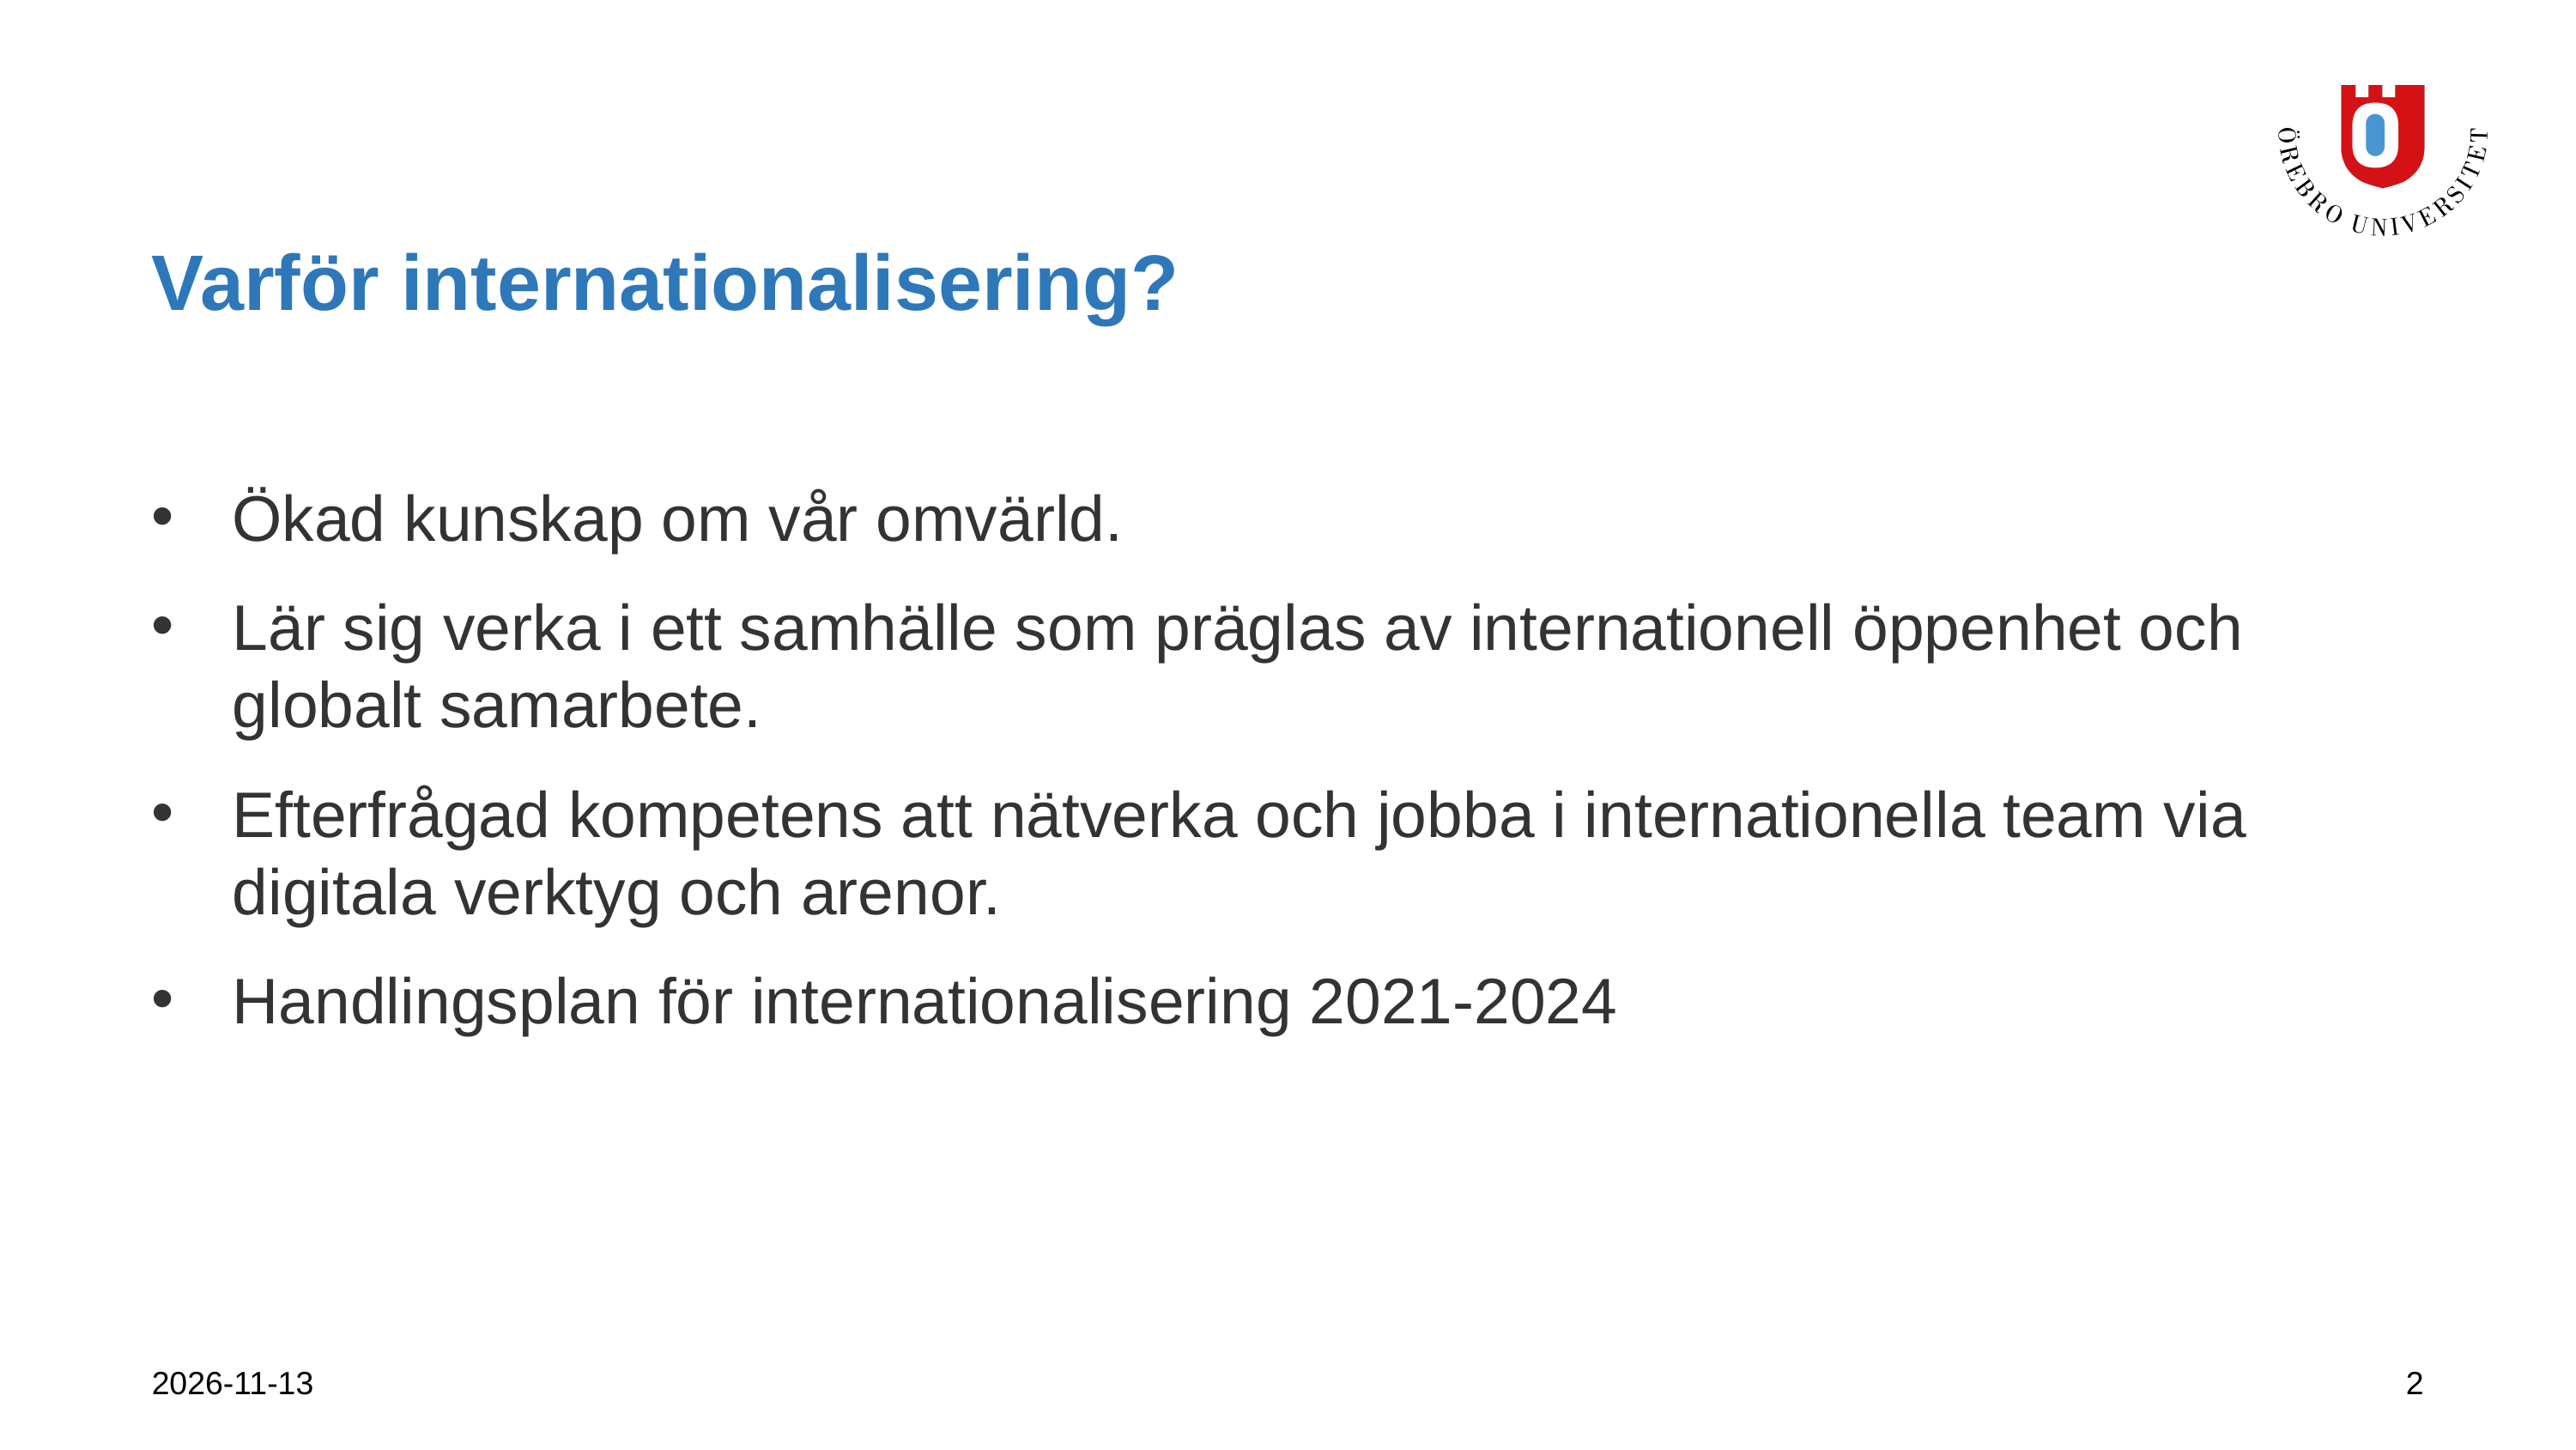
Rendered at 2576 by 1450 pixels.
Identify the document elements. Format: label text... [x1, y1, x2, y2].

picture [2278, 85, 2488, 236]
slide_number 2 [1846, 1343, 2447, 1421]
list Ökad kunskap om vår omvärld. Lär sig verka i ett samhälle som präglas av internationell öppenhet och globalt samarbete. Efterfrågad kompetens att nätverka och jobba i internationella team via digitala verktyg och arenor. Handlingsplan för internationalisering 2021-2024 [129, 464, 2399, 1277]
title Varför internationalisering? [129, 162, 2106, 404]
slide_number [129, 1343, 730, 1421]
